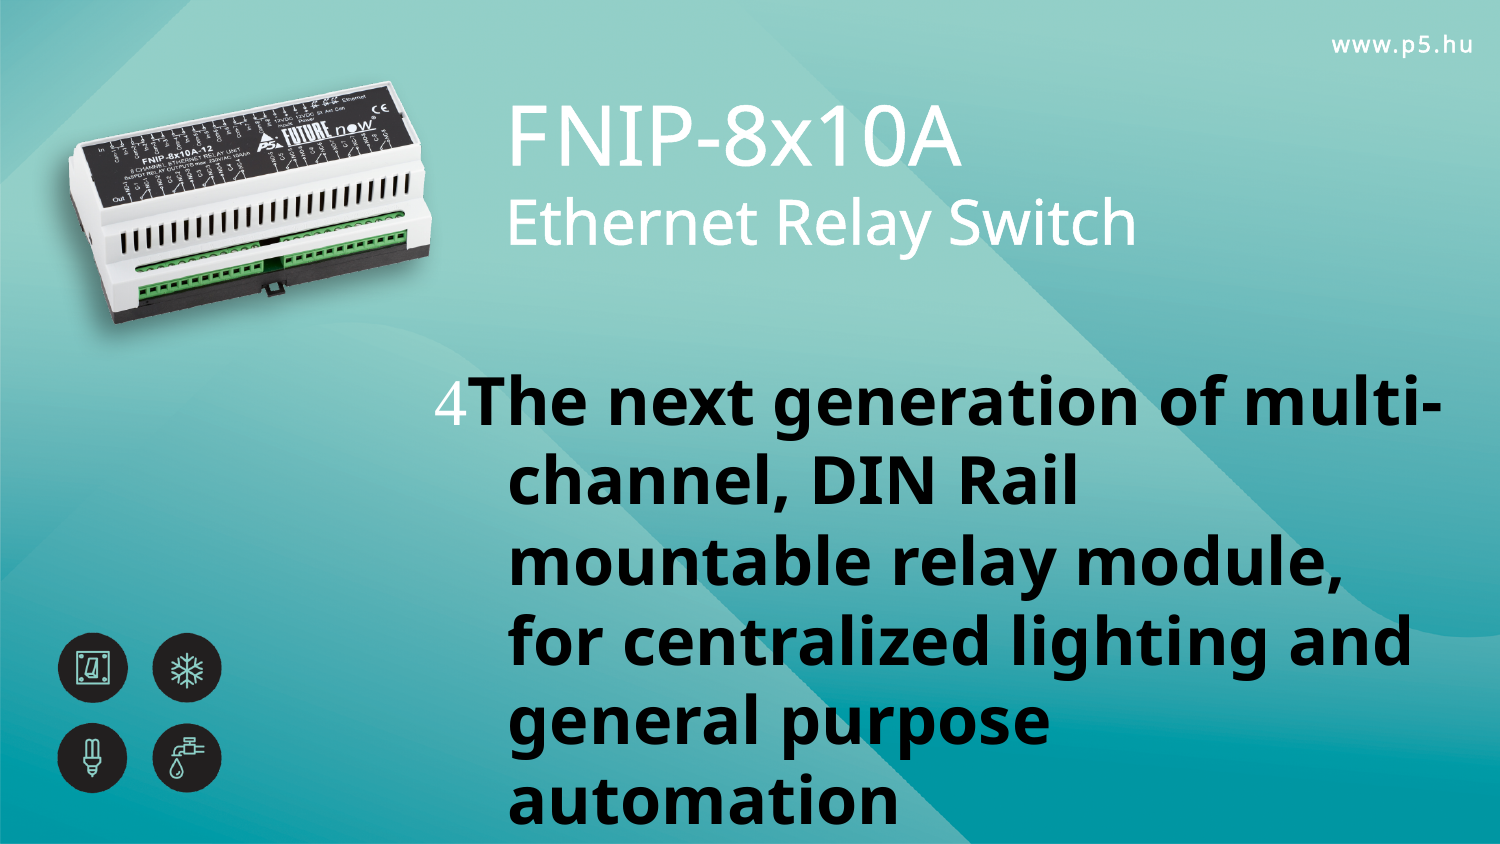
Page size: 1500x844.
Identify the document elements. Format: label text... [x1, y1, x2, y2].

text_box F NIP-8x10A Ethernet Relay Switch [495, 74, 1471, 265]
text_box The next generation of multi-channel, DIN Rail mountable relay module, for centralized lighting and general purpose automation [419, 350, 1471, 844]
picture [0, 0, 1500, 844]
